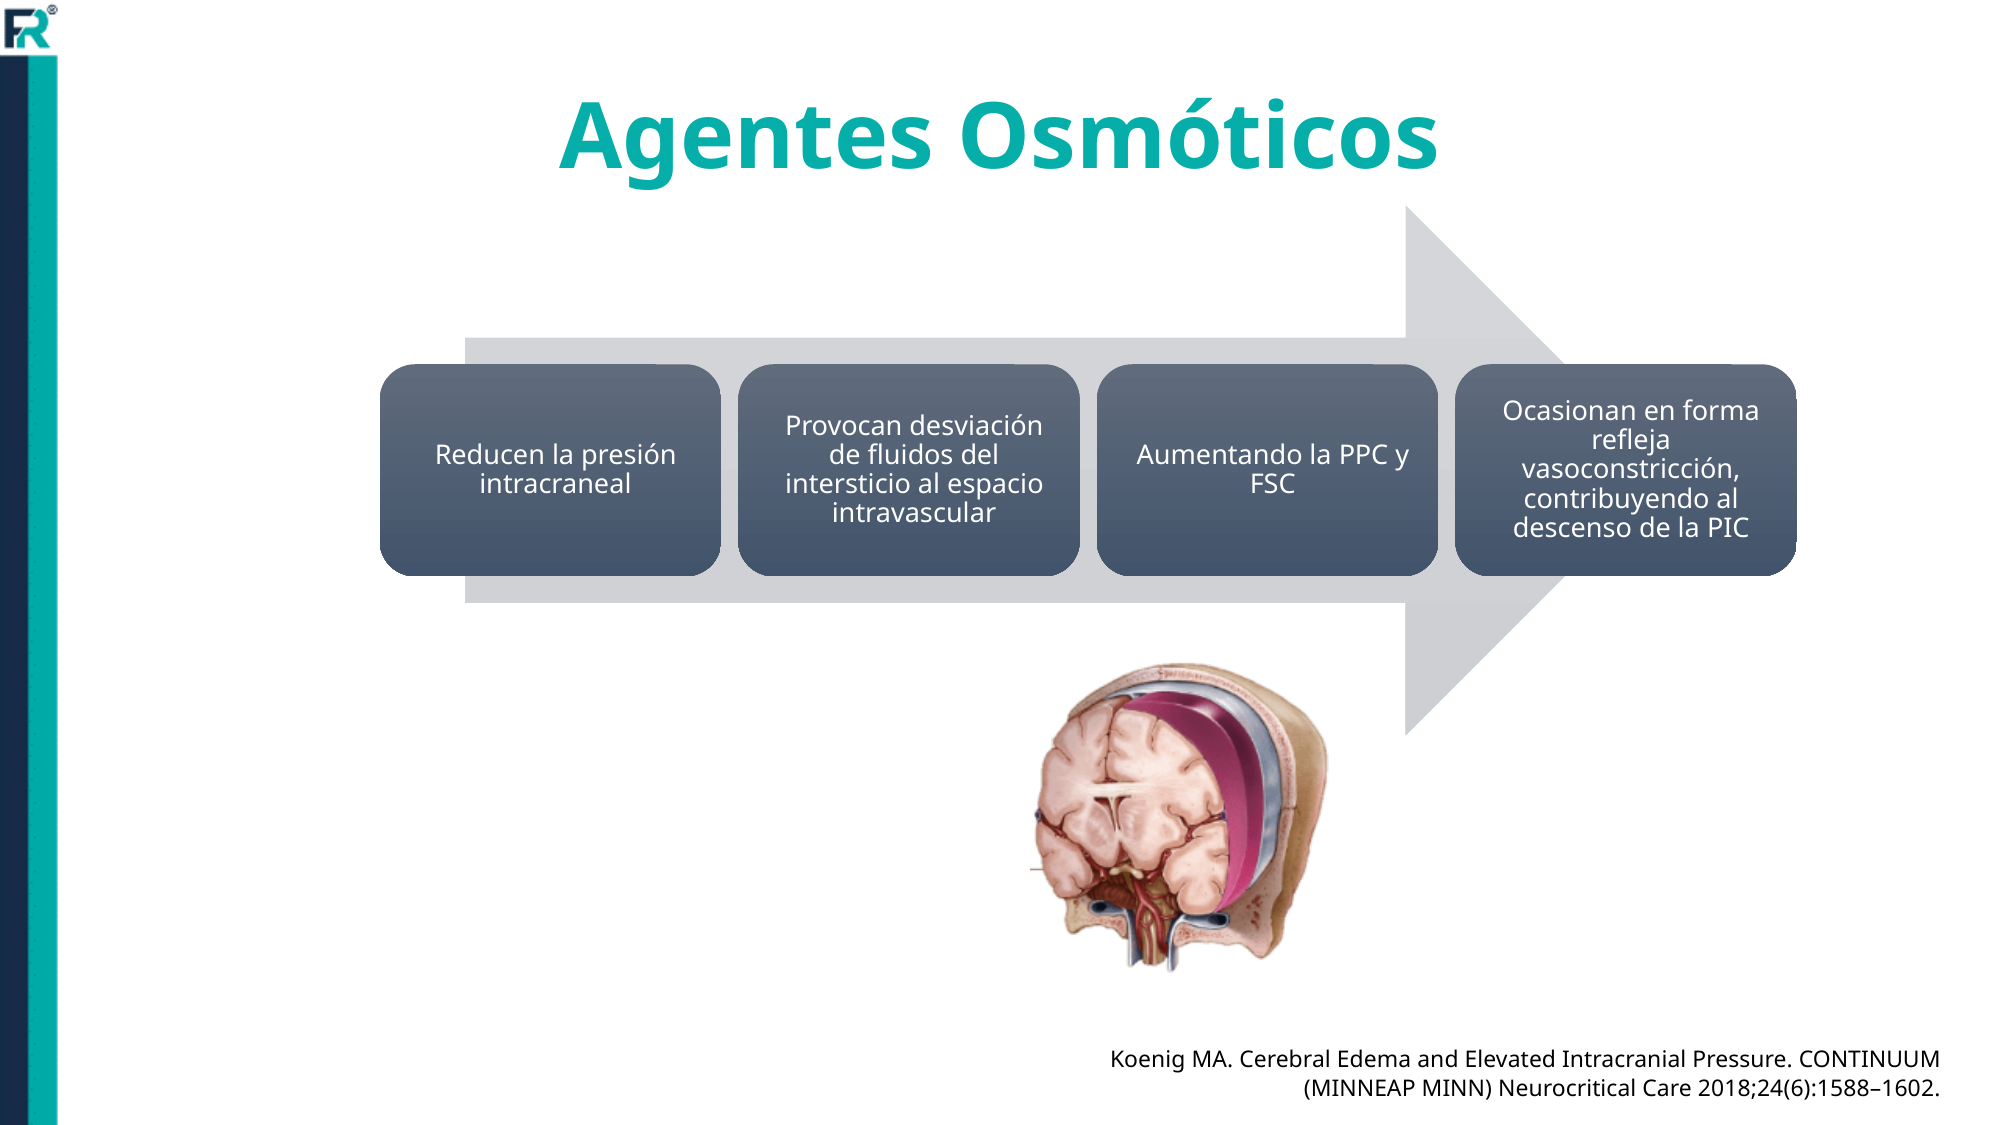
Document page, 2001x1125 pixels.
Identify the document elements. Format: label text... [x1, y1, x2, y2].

text_box Koenig MA. Cerebral Edema and Elevated Intracranial Pressure. CONTINUUM (MINNEAP MINN) Neurocritical Care 2018;24(6):1588–1602. [1088, 1034, 1957, 1109]
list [378, 205, 1798, 736]
title Agentes Osmóticos [0, 45, 2000, 233]
picture [0, 0, 2001, 1125]
